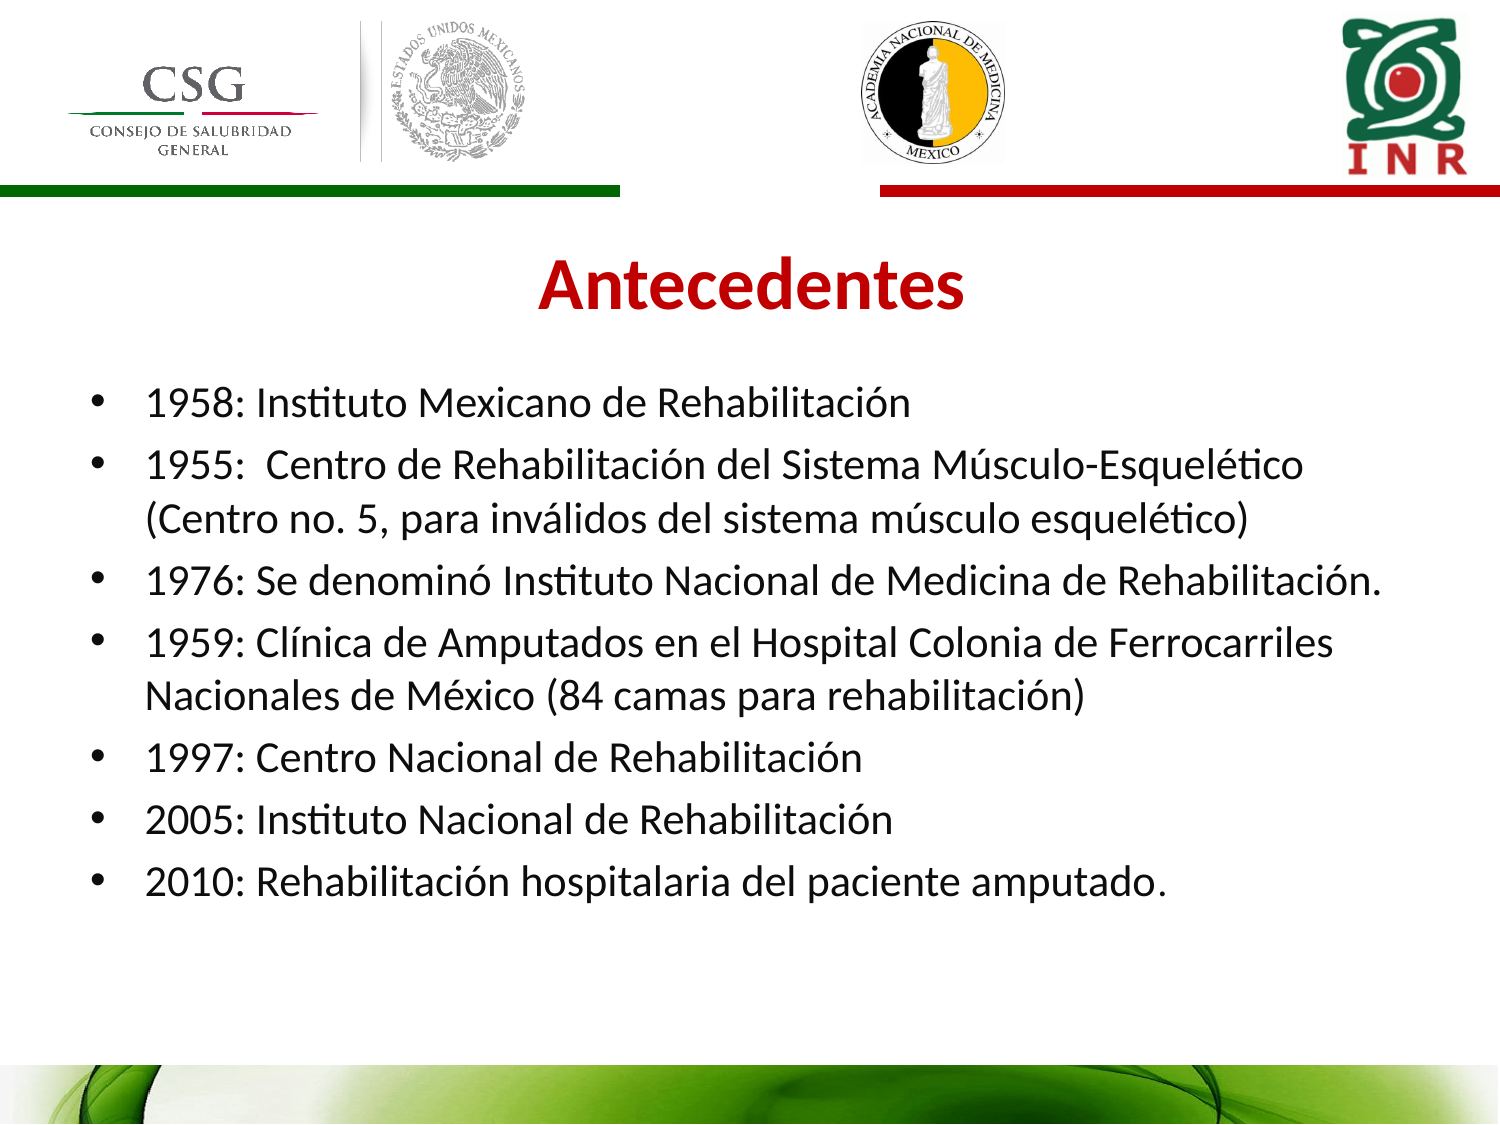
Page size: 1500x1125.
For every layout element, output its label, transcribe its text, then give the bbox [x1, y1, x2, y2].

picture [861, 20, 1005, 165]
title Antecedentes [462, 200, 1043, 358]
picture [0, 1065, 1500, 1124]
picture [66, 21, 526, 163]
picture [1341, 11, 1468, 181]
list 1958: Instituto Mexicano de Rehabilitación 1955: Centro de Rehabilitación del Sistema Músculo-Esquelético (Centro no. 5, para inválidos del sistema músculo esquelético) 1976: Se denominó Instituto Nacional de Medicina de Rehabilitación. 1959: Clínica de Amputados en el Hospital Colonia de Ferrocarriles Nacionales de México (84 camas para rehabilitación) 1997: Centro Nacional de Rehabilitación 2005: Instituto Nacional de Rehabilitación 2010: Rehabilitación hospitalaria del paciente amputado. [75, 366, 1425, 956]
